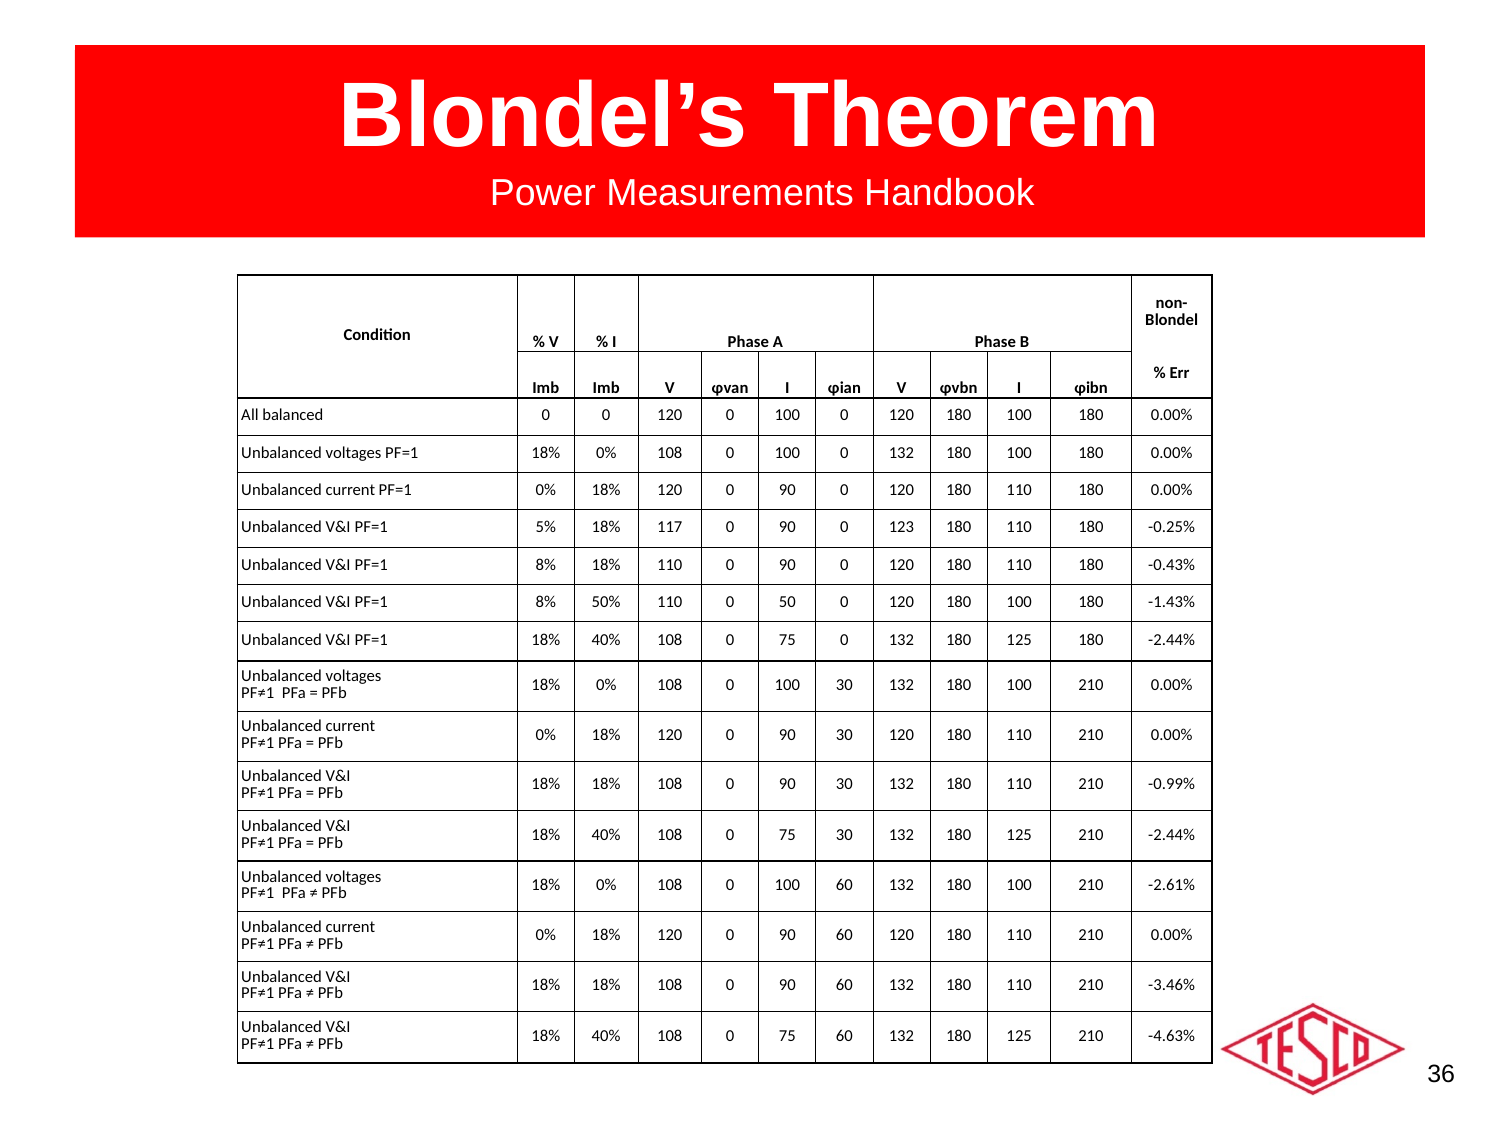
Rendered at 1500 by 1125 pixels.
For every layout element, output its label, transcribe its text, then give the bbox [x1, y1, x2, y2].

table_cell 18% [575, 712, 638, 761]
table_cell 120 [874, 473, 930, 509]
table_cell 60 [816, 862, 873, 911]
table_cell 8% [518, 548, 574, 584]
table_cell 0% [575, 662, 638, 711]
table_cell 108 [639, 862, 701, 911]
table_cell φibn [1051, 352, 1131, 397]
table_cell 18% [518, 1012, 574, 1062]
table_cell 90 [759, 548, 815, 584]
table_cell Unbalanced V&I PF=1 [238, 548, 517, 584]
table_cell V [874, 352, 930, 397]
table_cell 0 [702, 585, 758, 621]
table_cell 90 [759, 473, 815, 509]
table_cell 180 [931, 473, 987, 509]
table_cell % Err [1132, 351, 1211, 397]
table_cell 110 [988, 912, 1050, 961]
table_cell Unbalanced current PF=1 [238, 473, 517, 509]
table_header % V [518, 276, 574, 351]
table_cell -2.44% [1132, 622, 1211, 660]
table_cell 180 [931, 962, 987, 1011]
table_cell 0 [518, 399, 574, 435]
table_cell 0 [702, 811, 758, 860]
table_cell 210 [1051, 912, 1131, 961]
table_cell 18% [518, 662, 574, 711]
table_cell 40% [575, 622, 638, 660]
text_box Power Measurements Handbook [192, 161, 1333, 221]
table_cell 0.00% [1132, 399, 1211, 435]
table_cell 180 [1051, 585, 1131, 621]
table_cell 210 [1051, 662, 1131, 711]
table_cell 0% [575, 862, 638, 911]
table_cell 210 [1051, 1012, 1131, 1062]
table_cell 132 [874, 662, 930, 711]
table_cell 120 [639, 712, 701, 761]
table_cell -0.43% [1132, 548, 1211, 584]
table_cell 18% [518, 762, 574, 810]
table_cell Imb [575, 352, 638, 397]
table_header Condition [238, 276, 517, 397]
table_cell 123 [874, 510, 930, 547]
table_cell 0% [518, 912, 574, 961]
table_cell 90 [759, 962, 815, 1011]
table_cell 0 [702, 510, 758, 547]
table_cell 100 [988, 585, 1050, 621]
table_cell 18% [518, 811, 574, 860]
table_cell 132 [874, 1012, 930, 1062]
table_cell Unbalanced voltages PF≠1 PFa = PFb [238, 662, 517, 711]
table_cell 132 [874, 811, 930, 860]
table_cell 210 [1051, 962, 1131, 1011]
table_cell Unbalanced V&I PF=1 [238, 585, 517, 621]
table_cell 18% [518, 862, 574, 911]
table_cell 120 [639, 399, 701, 435]
table_cell 120 [874, 712, 930, 761]
table_cell -1.43% [1132, 585, 1211, 621]
table_cell 0 [702, 962, 758, 1011]
table_cell 90 [759, 510, 815, 547]
table_cell 60 [816, 912, 873, 961]
table_cell 75 [759, 622, 815, 660]
table_cell 18% [575, 510, 638, 547]
table_cell 50% [575, 585, 638, 621]
table_cell Unbalanced V&I PF≠1 PFa ≠ PFb [238, 1012, 517, 1062]
table_cell Imb [518, 352, 574, 397]
table_cell 0 [702, 762, 758, 810]
table_cell 108 [639, 436, 701, 472]
table_cell 30 [816, 662, 873, 711]
table_cell 180 [1051, 510, 1131, 547]
table_cell -3.46% [1132, 962, 1211, 1011]
table_cell 0 [702, 712, 758, 761]
table_cell 132 [874, 862, 930, 911]
table_cell 100 [988, 862, 1050, 911]
table_cell 0.00% [1132, 473, 1211, 509]
table_header % I [575, 276, 638, 351]
table_cell 18% [575, 473, 638, 509]
table_cell 132 [874, 622, 930, 660]
table_cell 0% [518, 473, 574, 509]
table_cell 180 [931, 912, 987, 961]
table_cell 0 [702, 622, 758, 660]
table_cell 90 [759, 762, 815, 810]
table_cell 0.00% [1132, 662, 1211, 711]
table_cell 8% [518, 585, 574, 621]
table_cell Unbalanced V&I PF=1 [238, 622, 517, 660]
table_cell 117 [639, 510, 701, 547]
table_cell 210 [1051, 762, 1131, 810]
table_cell 0 [702, 473, 758, 509]
table_cell 108 [639, 1012, 701, 1062]
table_cell 18% [518, 962, 574, 1011]
table_cell 180 [931, 622, 987, 660]
table_header Phase B [874, 276, 1131, 351]
table_cell 110 [639, 585, 701, 621]
table_cell 108 [639, 662, 701, 711]
table_cell 18% [518, 436, 574, 472]
table_cell 40% [575, 1012, 638, 1062]
table_cell 108 [639, 811, 701, 860]
table_cell -0.25% [1132, 510, 1211, 547]
table_cell 100 [988, 399, 1050, 435]
table_cell 120 [874, 548, 930, 584]
table_cell 132 [874, 762, 930, 810]
table_cell φvan [702, 352, 758, 397]
table_cell 110 [988, 712, 1050, 761]
table_cell 90 [759, 912, 815, 961]
table_cell All balanced [238, 399, 517, 435]
table_cell 75 [759, 811, 815, 860]
table_cell Unbalanced voltages PF=1 [238, 436, 517, 472]
table_header non-Blondel [1132, 276, 1211, 351]
table_cell -2.44% [1132, 811, 1211, 860]
table_cell 0% [518, 712, 574, 761]
table_cell V [639, 352, 701, 397]
table_cell 180 [931, 399, 987, 435]
table_cell 40% [575, 811, 638, 860]
table_cell 108 [639, 962, 701, 1011]
table_cell 18% [575, 548, 638, 584]
table_cell 0 [816, 399, 873, 435]
table_cell 210 [1051, 811, 1131, 860]
table_cell 180 [1051, 399, 1131, 435]
table_cell 0 [702, 912, 758, 961]
table_cell 180 [1051, 548, 1131, 584]
table_cell Unbalanced V&I PF≠1 PFa = PFb [238, 762, 517, 810]
table_cell 0 [702, 548, 758, 584]
table_cell 100 [759, 662, 815, 711]
table_cell 0 [816, 473, 873, 509]
table_cell -0.99% [1132, 762, 1211, 810]
table_cell 5% [518, 510, 574, 547]
table_cell I [759, 352, 815, 397]
table_cell 0 [575, 399, 638, 435]
table_cell 132 [874, 436, 930, 472]
table_cell 18% [518, 622, 574, 660]
table_cell Unbalanced V&I PF≠1 PFa = PFb [238, 811, 517, 860]
table_cell 75 [759, 1012, 815, 1062]
table_cell 180 [1051, 622, 1131, 660]
table_cell 0% [575, 436, 638, 472]
table_cell 110 [988, 762, 1050, 810]
table_cell 180 [1051, 436, 1131, 472]
table_cell φvbn [931, 352, 987, 397]
table_cell 30 [816, 811, 873, 860]
table_cell 0 [702, 436, 758, 472]
table_cell 110 [988, 548, 1050, 584]
table_cell I [988, 352, 1050, 397]
table_cell 30 [816, 712, 873, 761]
table_cell 180 [931, 712, 987, 761]
table_cell 180 [931, 862, 987, 911]
table_cell 0 [702, 399, 758, 435]
table_cell Unbalanced current PF≠1 PFa = PFb [238, 712, 517, 761]
table_cell 60 [816, 1012, 873, 1062]
table_cell 0 [816, 436, 873, 472]
table_cell 0 [702, 662, 758, 711]
table_cell 50 [759, 585, 815, 621]
picture [1214, 996, 1415, 1100]
table_cell 0 [816, 622, 873, 660]
table_cell 132 [874, 962, 930, 1011]
table_cell 100 [759, 399, 815, 435]
table_cell 0 [816, 585, 873, 621]
table_cell 120 [874, 585, 930, 621]
table_cell 108 [639, 762, 701, 810]
table_cell Unbalanced current PF≠1 PFa ≠ PFb [238, 912, 517, 961]
table_cell 120 [639, 912, 701, 961]
table_cell 0.00% [1132, 712, 1211, 761]
table_cell 180 [931, 585, 987, 621]
table_cell -4.63% [1132, 1012, 1211, 1062]
table_cell 210 [1051, 862, 1131, 911]
table_cell 0 [702, 862, 758, 911]
table_cell 120 [874, 399, 930, 435]
table_cell 108 [639, 622, 701, 660]
table_cell 100 [988, 436, 1050, 472]
table_cell 110 [988, 473, 1050, 509]
table_cell 180 [931, 811, 987, 860]
table_cell 180 [931, 510, 987, 547]
table_cell 110 [988, 510, 1050, 547]
table_cell 30 [816, 762, 873, 810]
table_cell 180 [931, 762, 987, 810]
table_cell 210 [1051, 712, 1131, 761]
table_cell 0 [702, 1012, 758, 1062]
table_cell 125 [988, 622, 1050, 660]
table_cell 110 [639, 548, 701, 584]
table_cell 100 [988, 662, 1050, 711]
table_header Phase A [639, 276, 873, 351]
table_cell 180 [931, 662, 987, 711]
table_cell 18% [575, 962, 638, 1011]
table_cell 125 [988, 811, 1050, 860]
table_cell 180 [1051, 473, 1131, 509]
table_cell -2.61% [1132, 862, 1211, 911]
table_cell 18% [575, 762, 638, 810]
table_cell Unbalanced voltages PF≠1 PFa ≠ PFb [238, 862, 517, 911]
table_cell φian [816, 352, 873, 397]
table_cell 180 [931, 1012, 987, 1062]
table_cell 0.00% [1132, 436, 1211, 472]
table_cell Unbalanced V&I PF≠1 PFa ≠ PFb [238, 962, 517, 1011]
table_cell Unbalanced V&I PF=1 [238, 510, 517, 547]
table_cell 0.00% [1132, 912, 1211, 961]
table_cell 0 [816, 548, 873, 584]
table_cell 180 [931, 548, 987, 584]
title Blondel’s Theorem [75, 45, 1425, 175]
table_cell 90 [759, 712, 815, 761]
table_cell 60 [816, 962, 873, 1011]
table_cell 18% [575, 912, 638, 961]
table_cell 110 [988, 962, 1050, 1011]
table_cell 180 [931, 436, 987, 472]
table_cell 120 [874, 912, 930, 961]
table_cell 125 [988, 1012, 1050, 1062]
table_cell 100 [759, 436, 815, 472]
table_cell 0 [816, 510, 873, 547]
table_cell 100 [759, 862, 815, 911]
table_cell 120 [639, 473, 701, 509]
